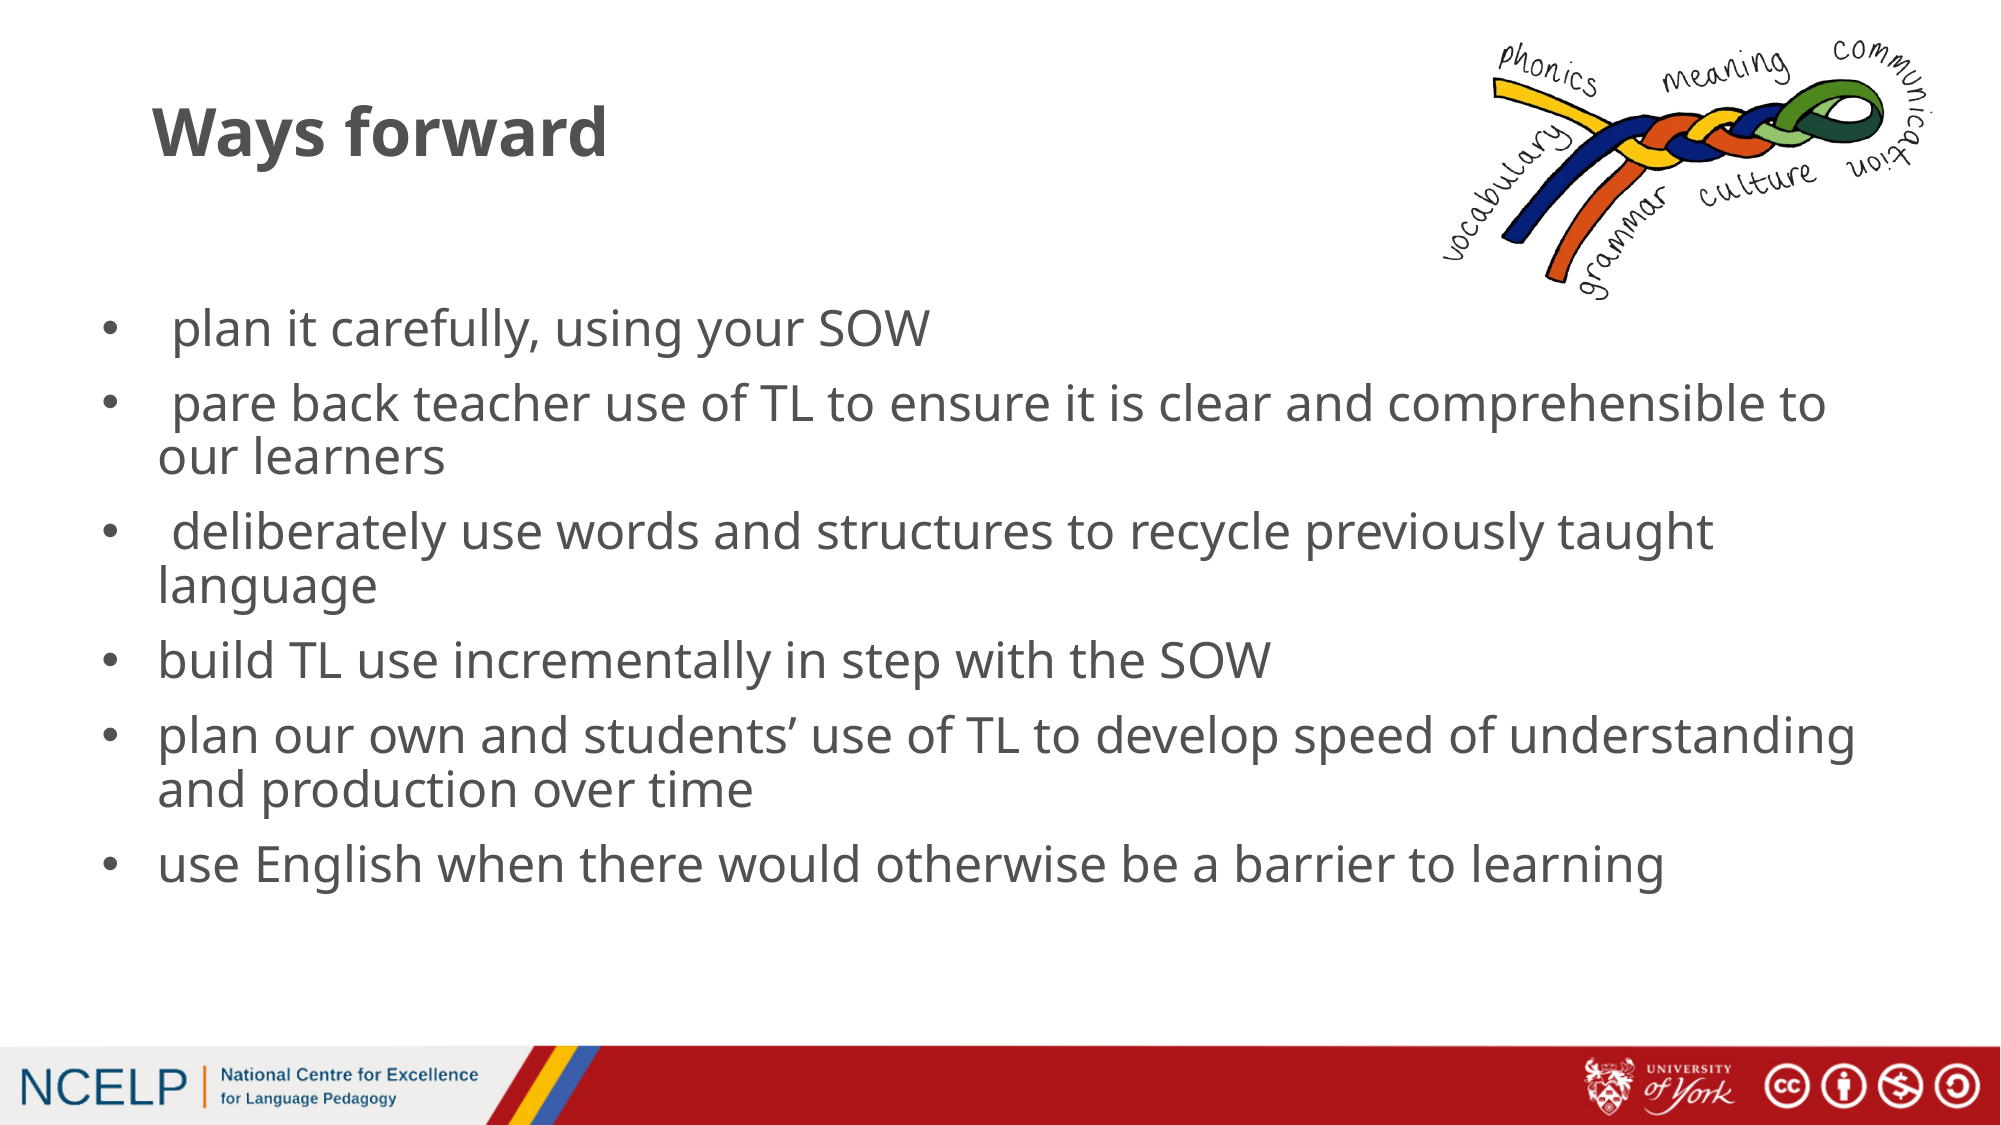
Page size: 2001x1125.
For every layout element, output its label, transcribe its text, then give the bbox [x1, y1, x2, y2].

list plan it carefully, using your SOW pare back teacher use of TL to ensure it is clear and comprehensible to our learners deliberately use words and structures to recycle previously taught language build TL use incrementally in step with the SOW plan our own and students’ use of TL to develop speed of understanding and production over time use English when there would otherwise be a barrier to learning [86, 295, 1914, 1010]
picture [0, 0, 2001, 1125]
title Ways forward [137, 26, 1340, 244]
